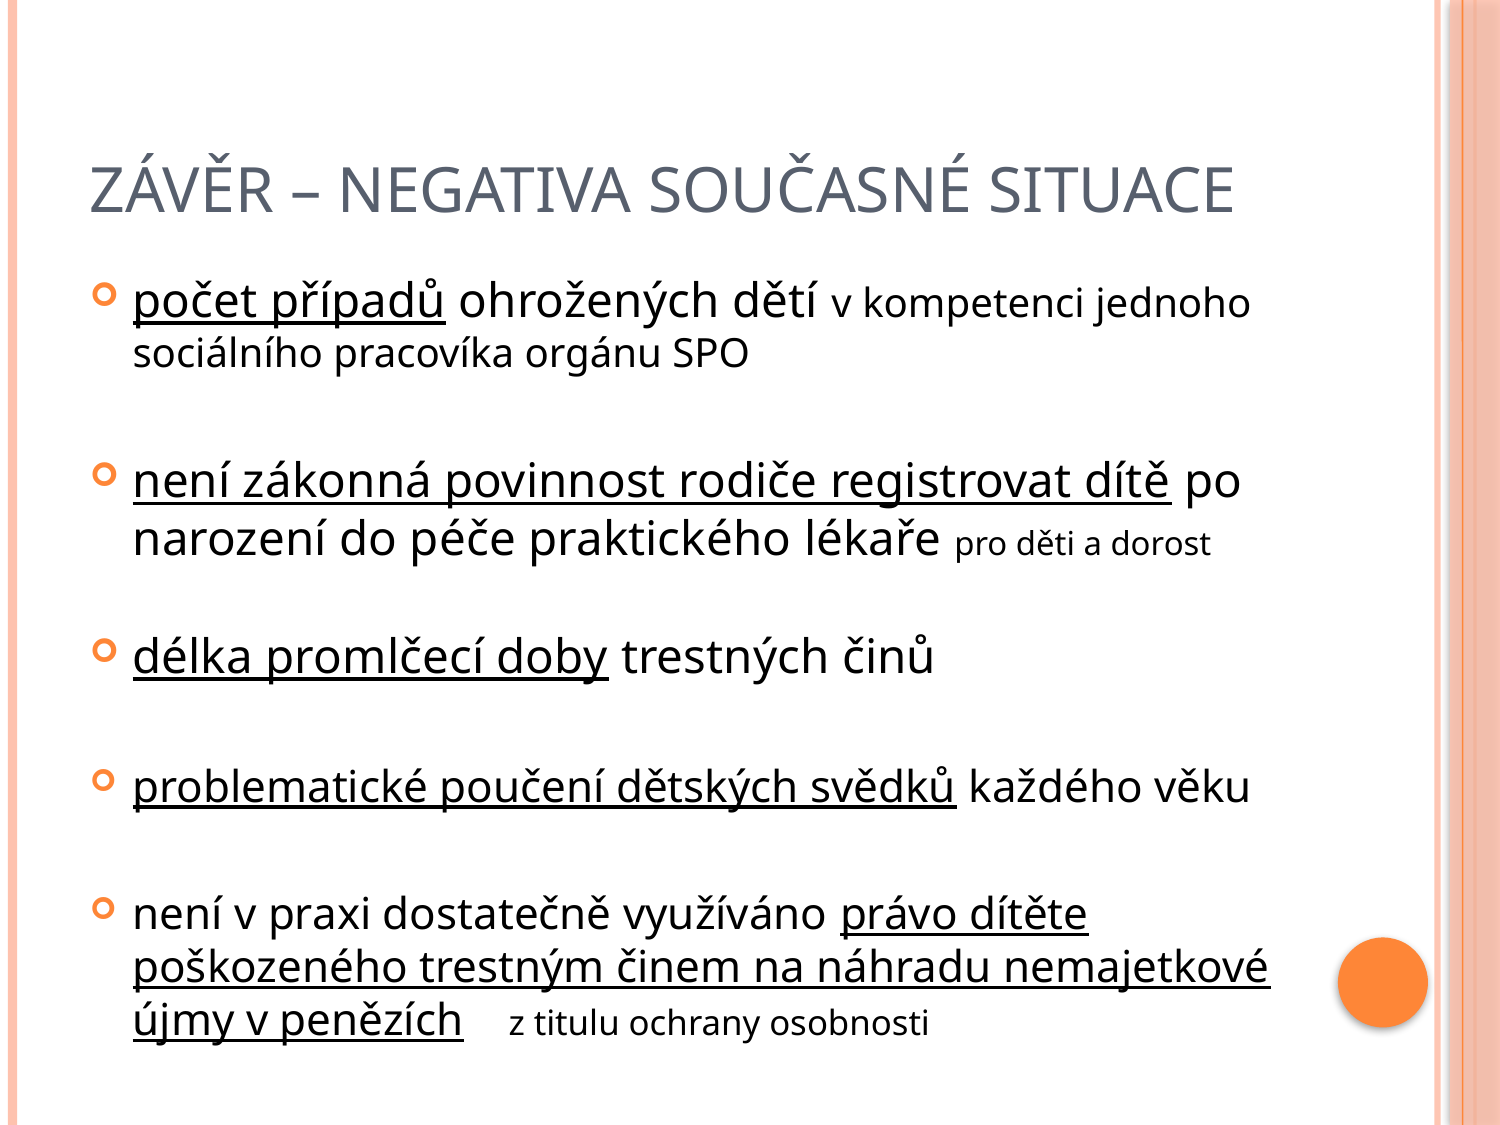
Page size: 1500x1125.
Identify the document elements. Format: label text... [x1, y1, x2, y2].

list počet případů ohrožených dětí v kompetenci jednoho sociálního pracovíka orgánu SPO není zákonná povinnost rodiče registrovat dítě po narození do péče praktického lékaře pro děti a dorost délka promlčecí doby trestných činů problematické poučení dětských svědků každého věku není v praxi dostatečně využíváno právo dítěte poškozeného trestným činem na náhradu nemajetkové újmy v penězích z titulu ochrany osobnosti [75, 262, 1300, 1062]
title Závěr – negativa současné situace [75, 45, 1300, 233]
